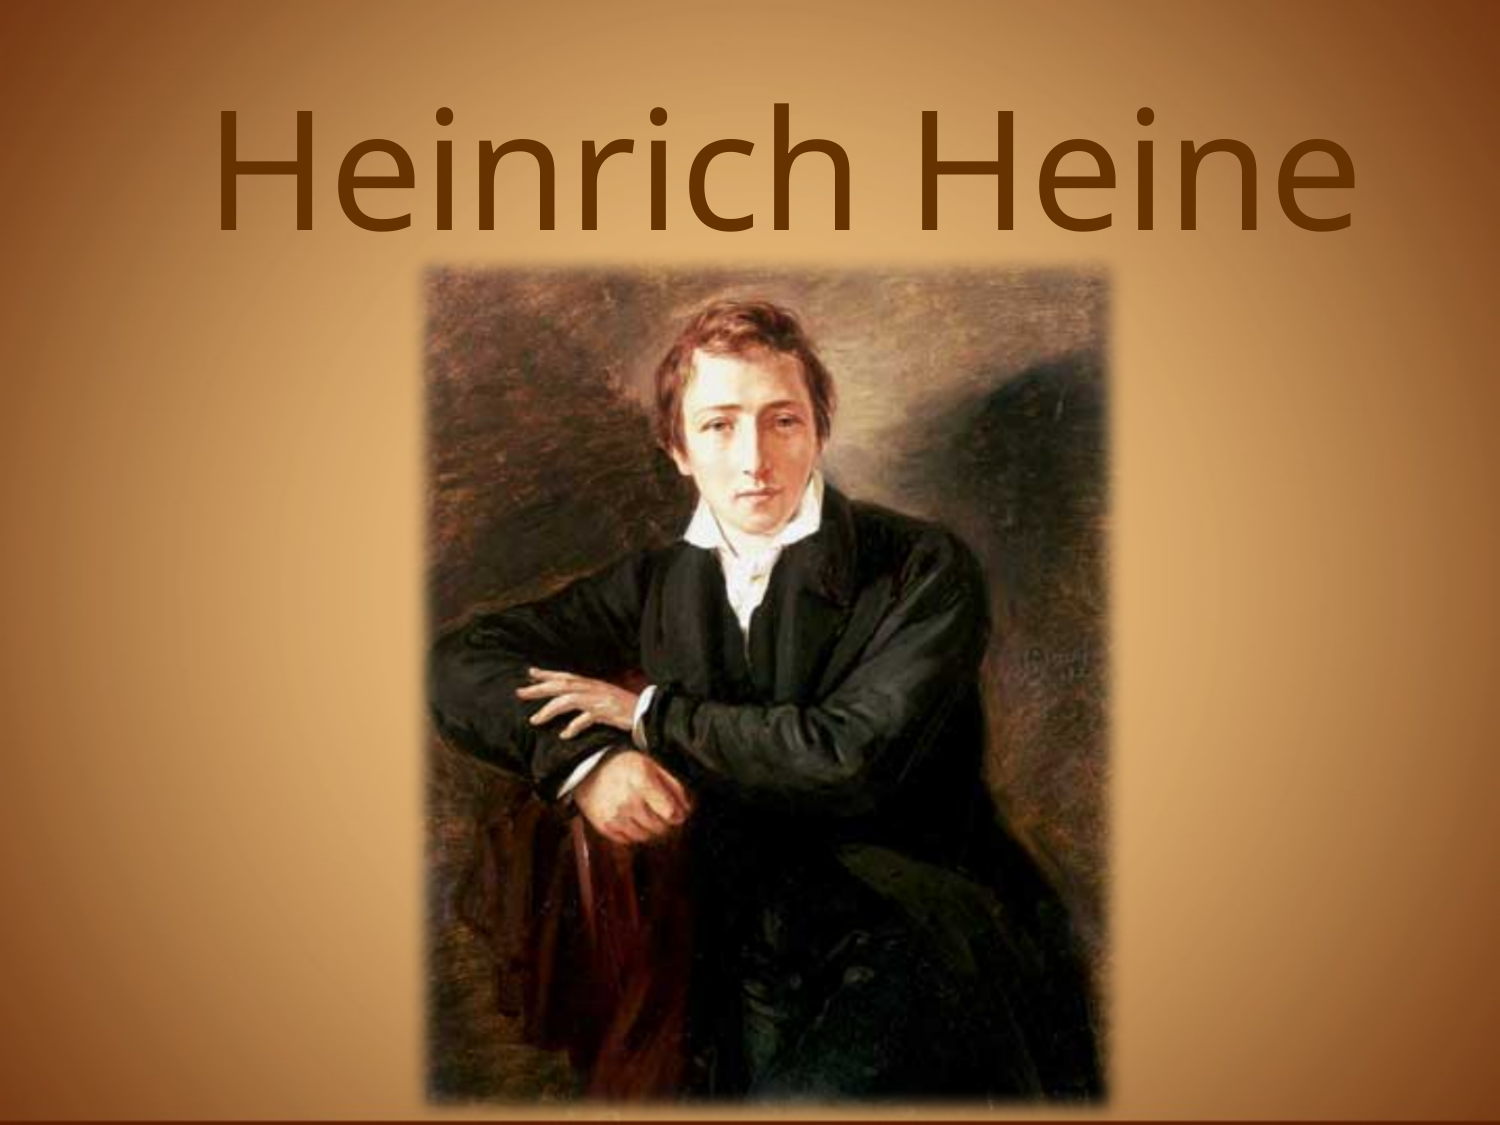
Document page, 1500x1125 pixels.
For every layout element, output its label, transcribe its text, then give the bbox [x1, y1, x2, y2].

picture [0, 0, 1500, 1125]
title Heinrich Heine [147, 42, 1423, 285]
